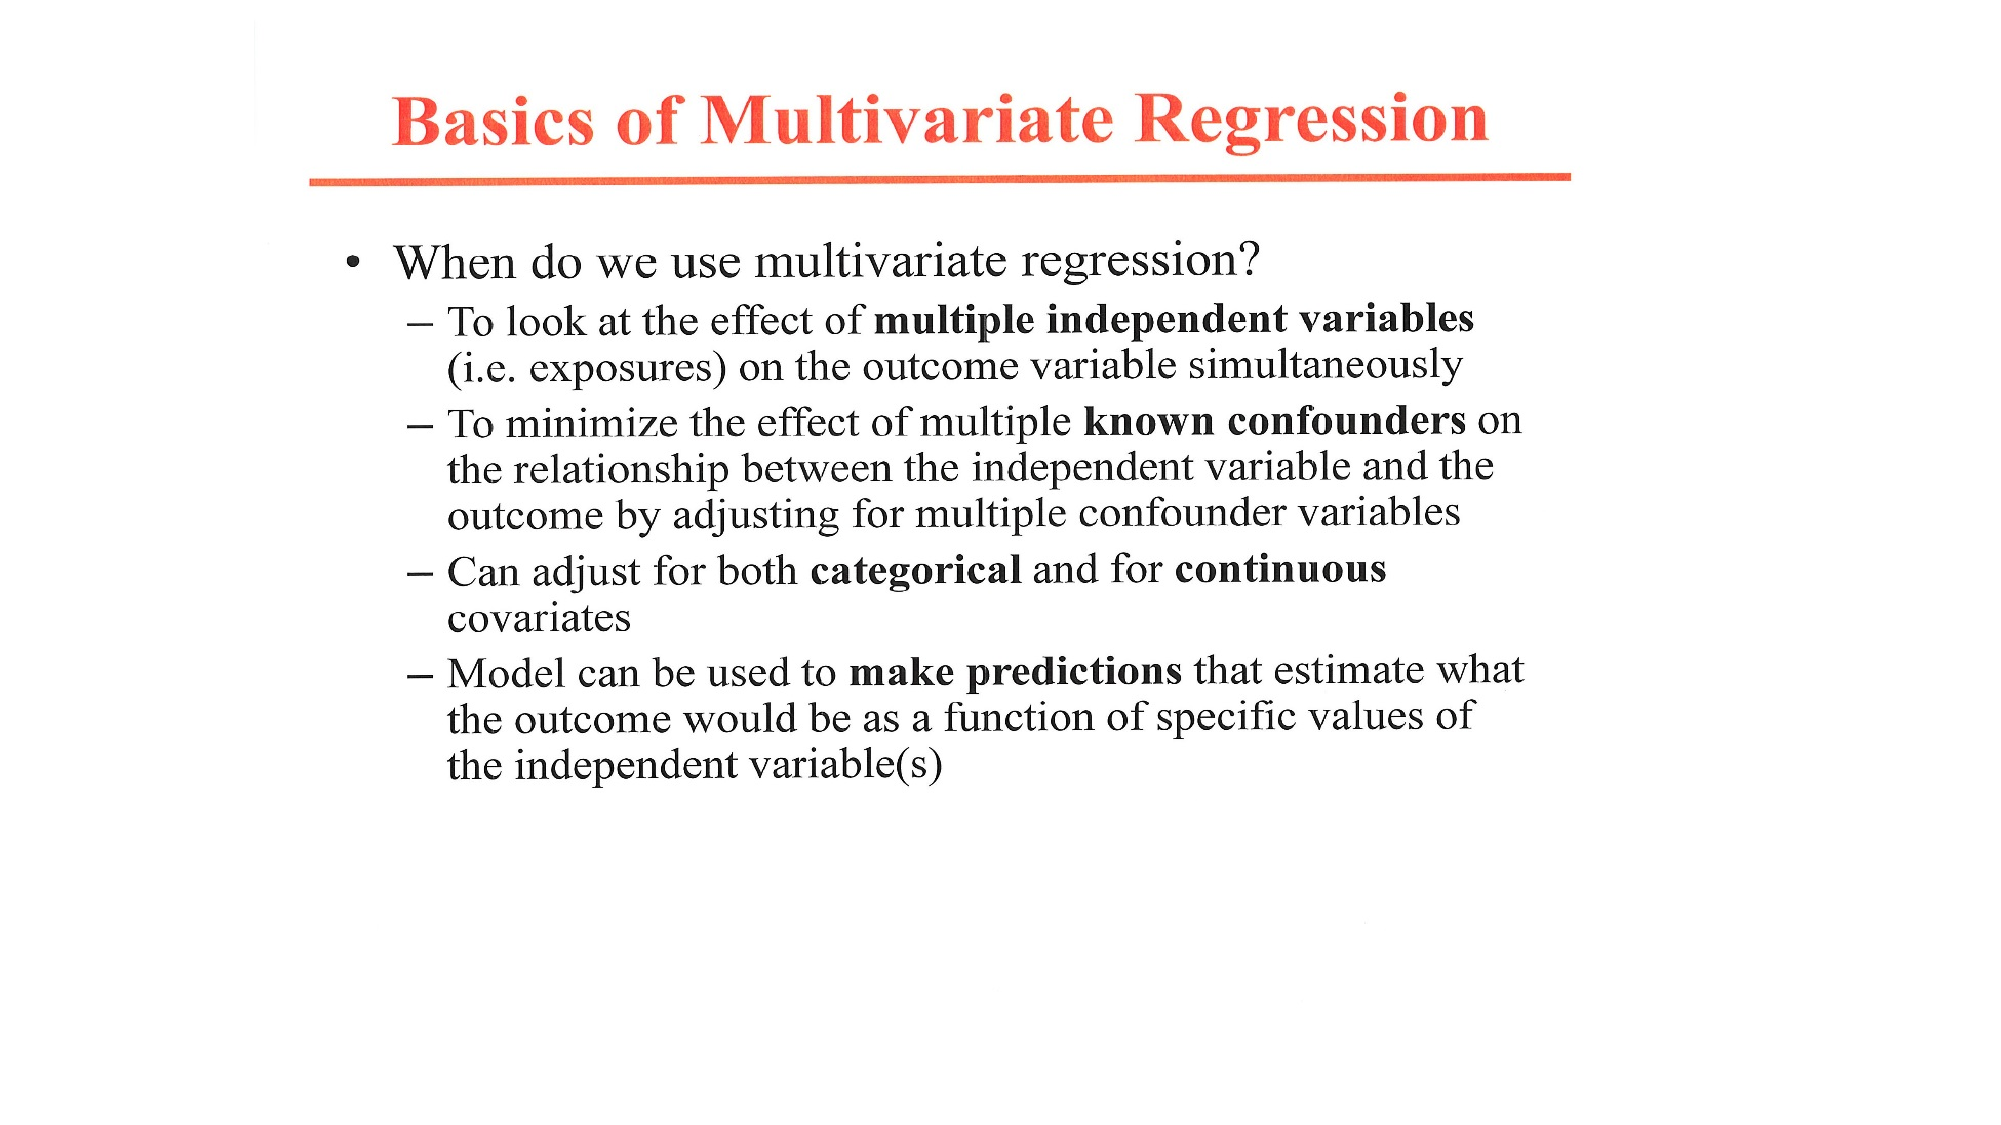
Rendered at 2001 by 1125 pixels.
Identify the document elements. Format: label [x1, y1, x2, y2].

list [254, 12, 1643, 1014]
